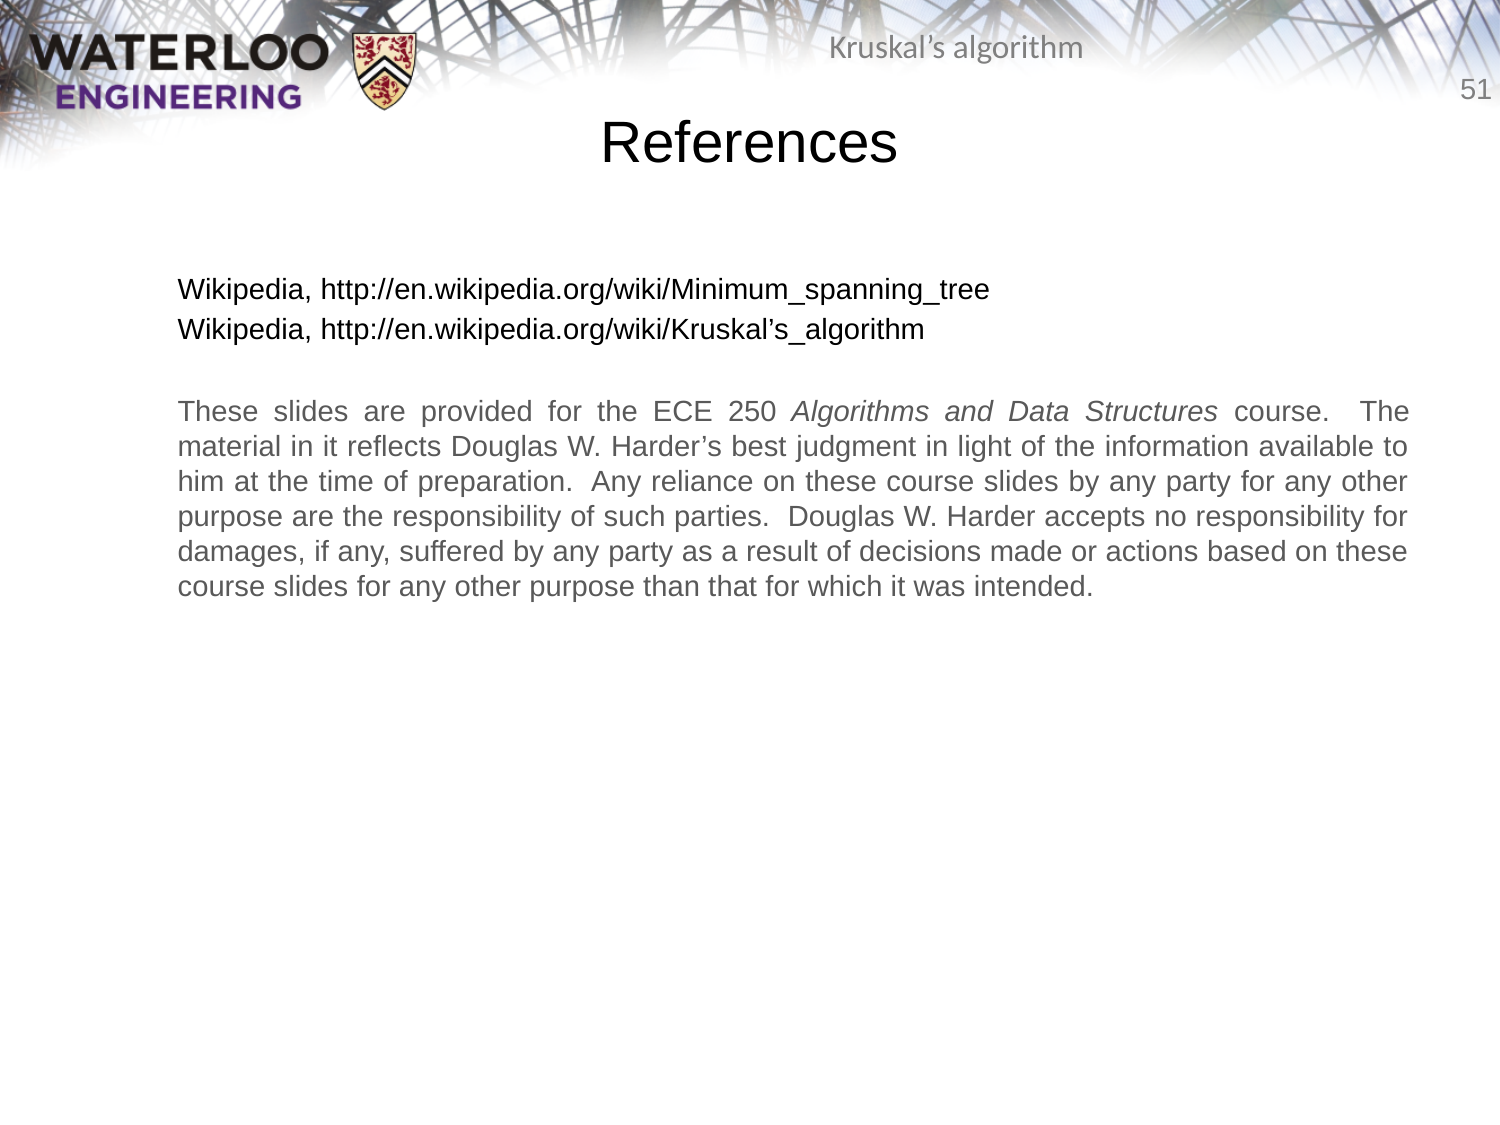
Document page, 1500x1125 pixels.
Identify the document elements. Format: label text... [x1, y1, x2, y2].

picture [0, 0, 1500, 1125]
title References [74, 44, 1426, 233]
list Wikipedia, http://en.wikipedia.org/wiki/Minimum_spanning_tree Wikipedia, http://en.wikipedia.org/wiki/Kruskal’s_algorithm These slides are provided for the ECE 250 Algorithms and Data Structures course. The material in it reflects Douglas W. Harder’s best judgment in light of the information available to him at the time of preparation. Any reliance on these course slides by any party for any other purpose are the responsibility of such parties. Douglas W. Harder accepts no responsibility for damages, if any, suffered by any party as a result of decisions made or actions based on these course slides for any other purpose than that for which it was intended. [74, 262, 1426, 1006]
